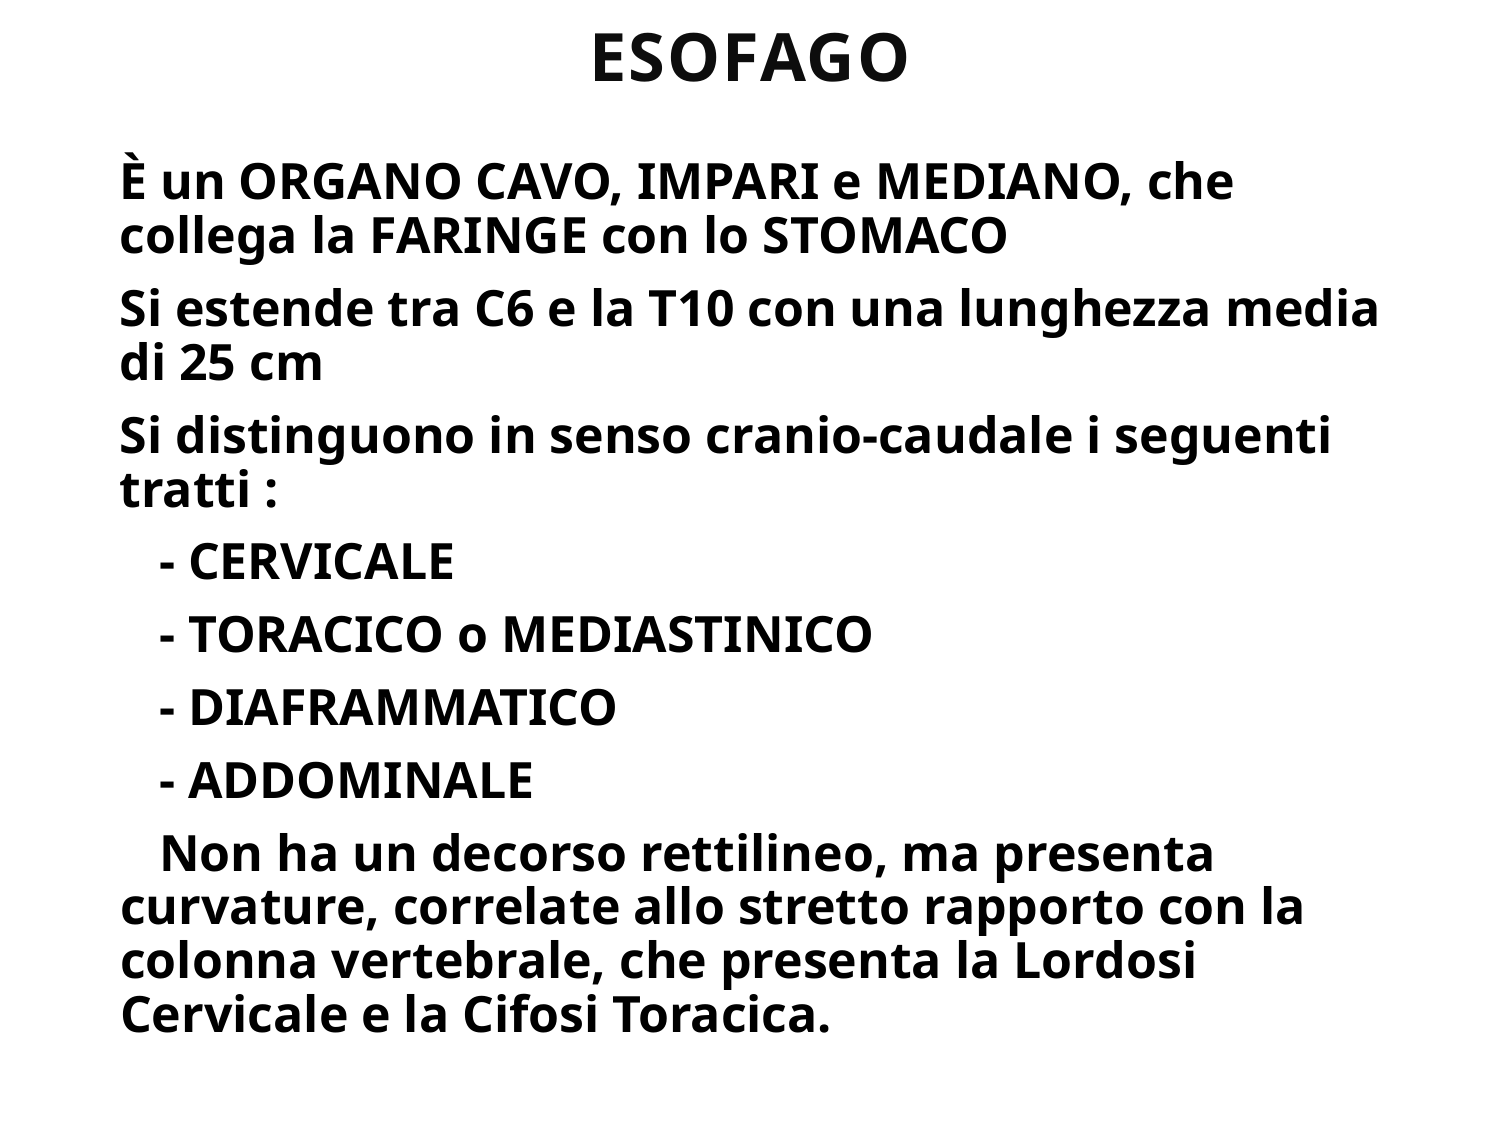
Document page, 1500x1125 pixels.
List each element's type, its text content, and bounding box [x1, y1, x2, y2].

title ESOFAGO [0, 0, 1500, 125]
list È un ORGANO CAVO, IMPARI e MEDIANO, che collega la FARINGE con lo STOMACO Si estende tra C6 e la T10 con una lunghezza media di 25 cm Si distinguono in senso cranio-caudale i seguenti tratti : - CERVICALE - TORACICO o MEDIASTINICO - DIAFRAMMATICO - ADDOMINALE Non ha un decorso rettilineo, ma presenta curvature, correlate allo stretto rapporto con la colonna vertebrale, che presenta la Lordosi Cervicale e la Cifosi Toracica. [112, 149, 1424, 1100]
